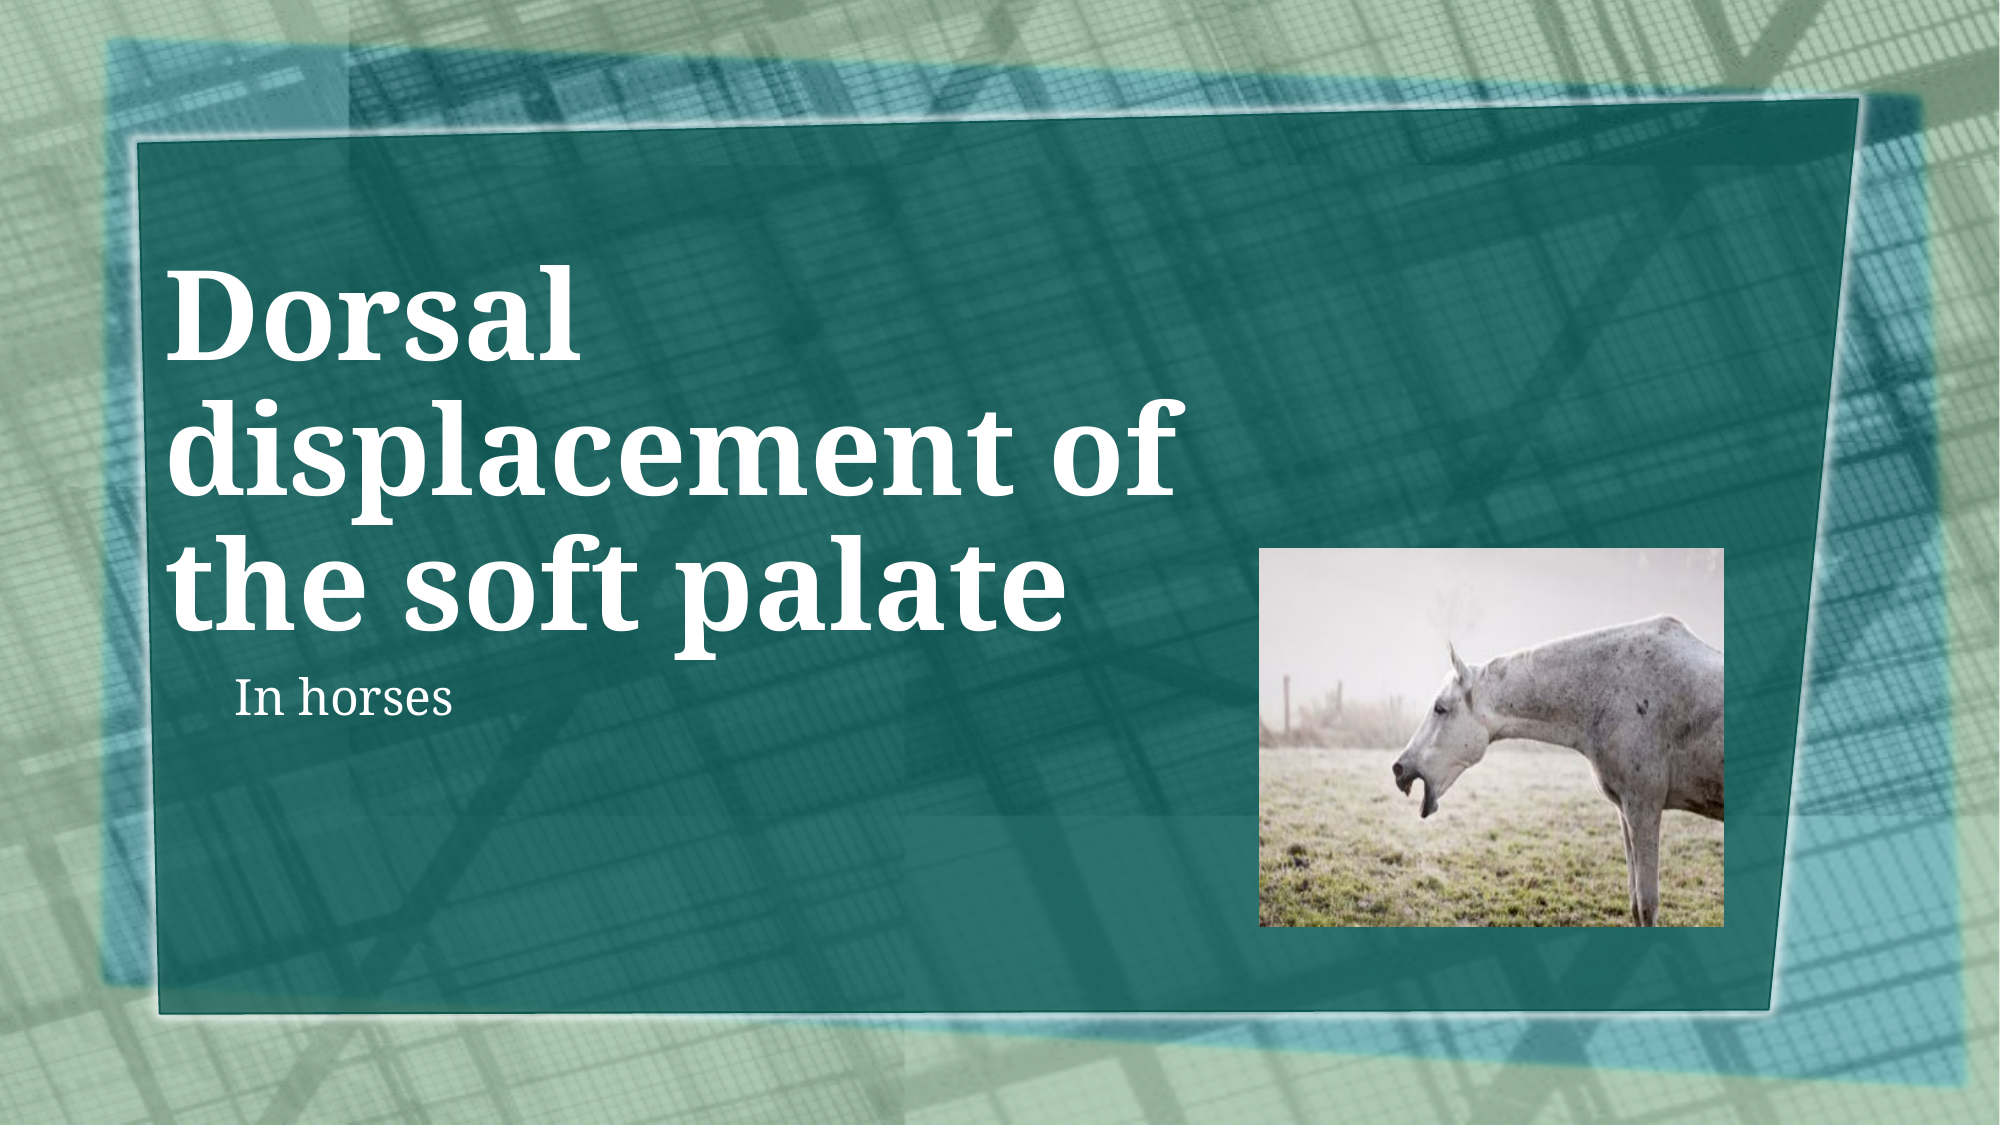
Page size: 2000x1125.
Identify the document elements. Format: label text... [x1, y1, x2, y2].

picture [0, 0, 2000, 1125]
title Dorsal displacement of the soft palate [149, 349, 1425, 665]
subtitle In horses [220, 665, 1259, 840]
